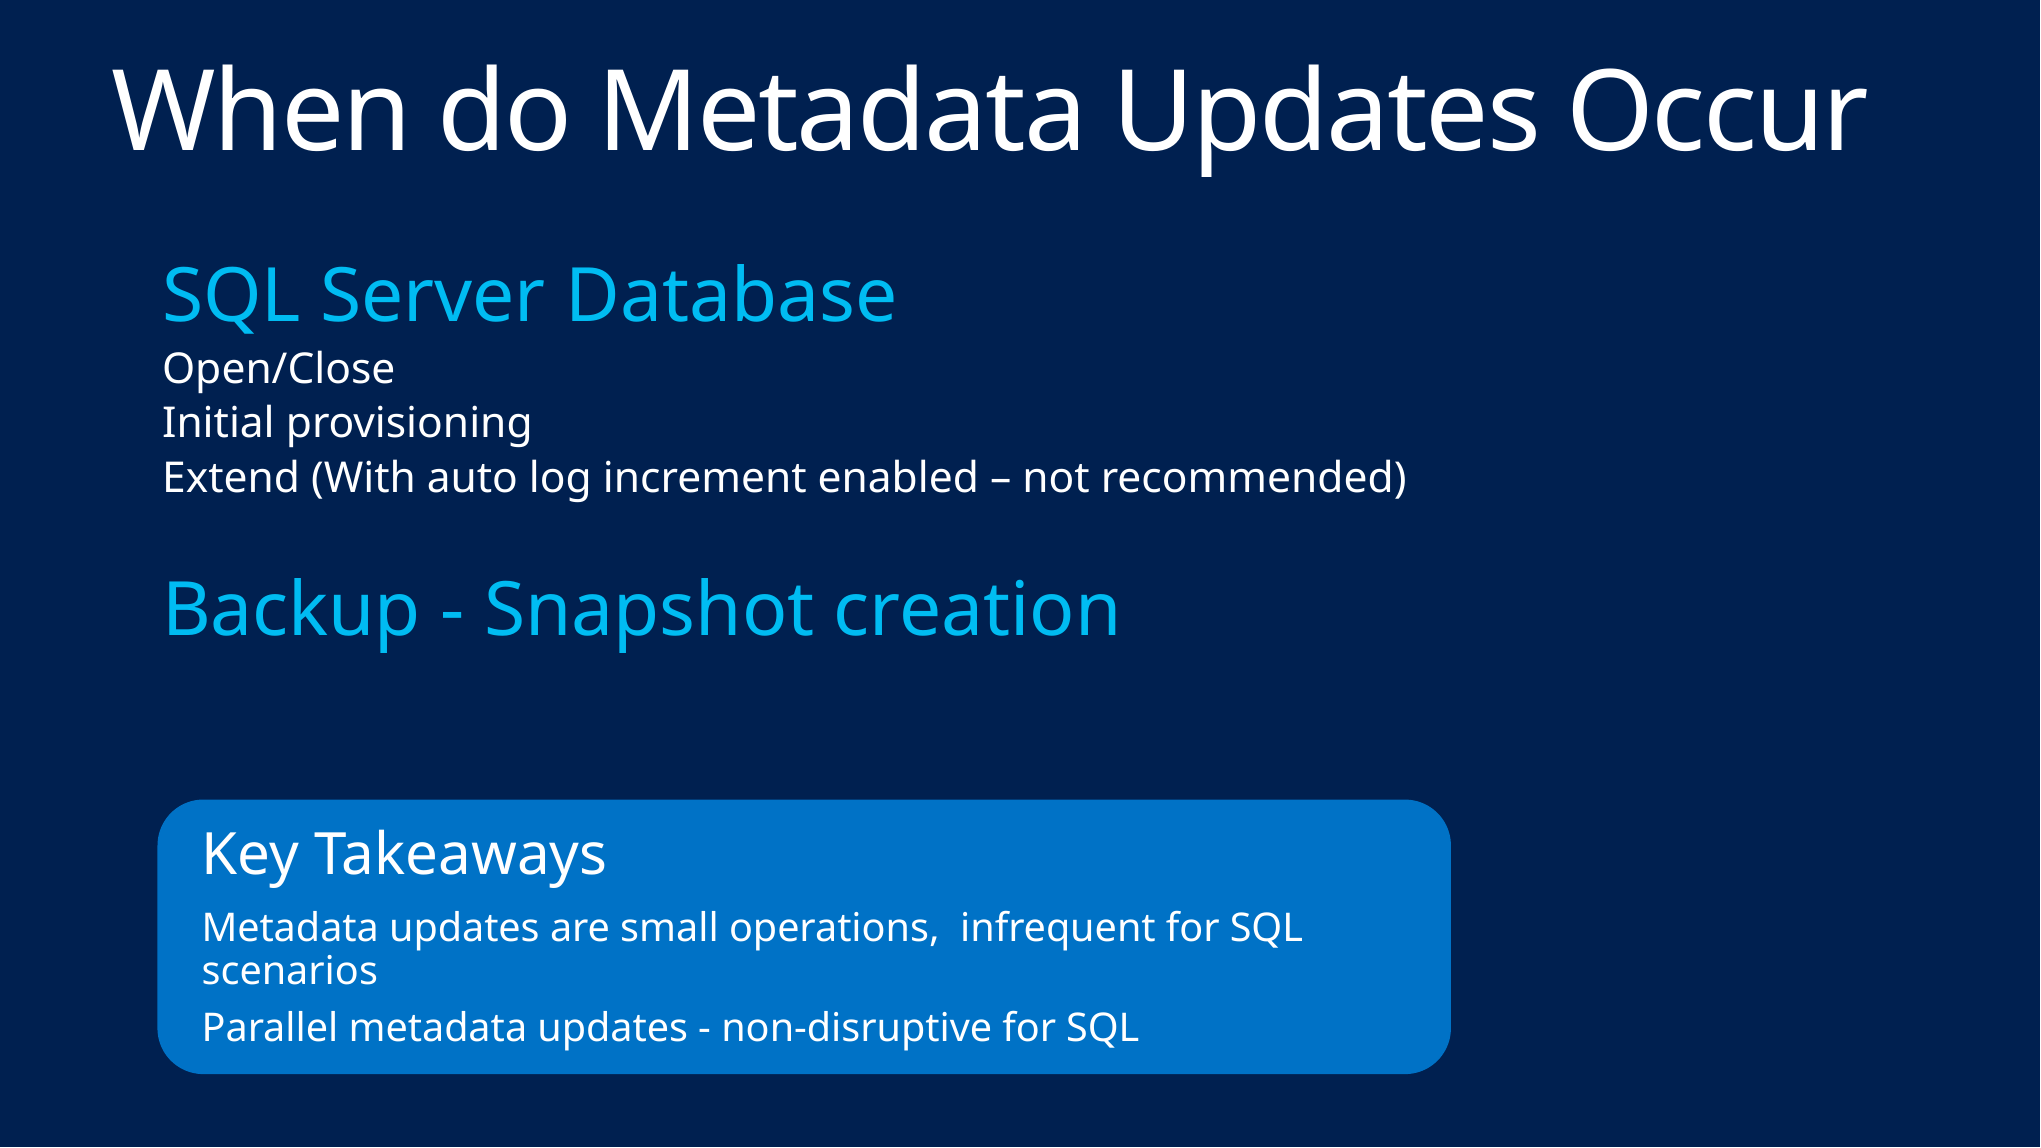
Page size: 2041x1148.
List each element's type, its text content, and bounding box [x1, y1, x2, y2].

title When do Metadata Updates Occur [87, 38, 1953, 141]
list SQL Server Database Open/Close Initial provisioning Extend (With auto log increment enabled – not recommended) Backup - Snapshot creation [81, 242, 1947, 681]
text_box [157, 798, 1452, 1100]
